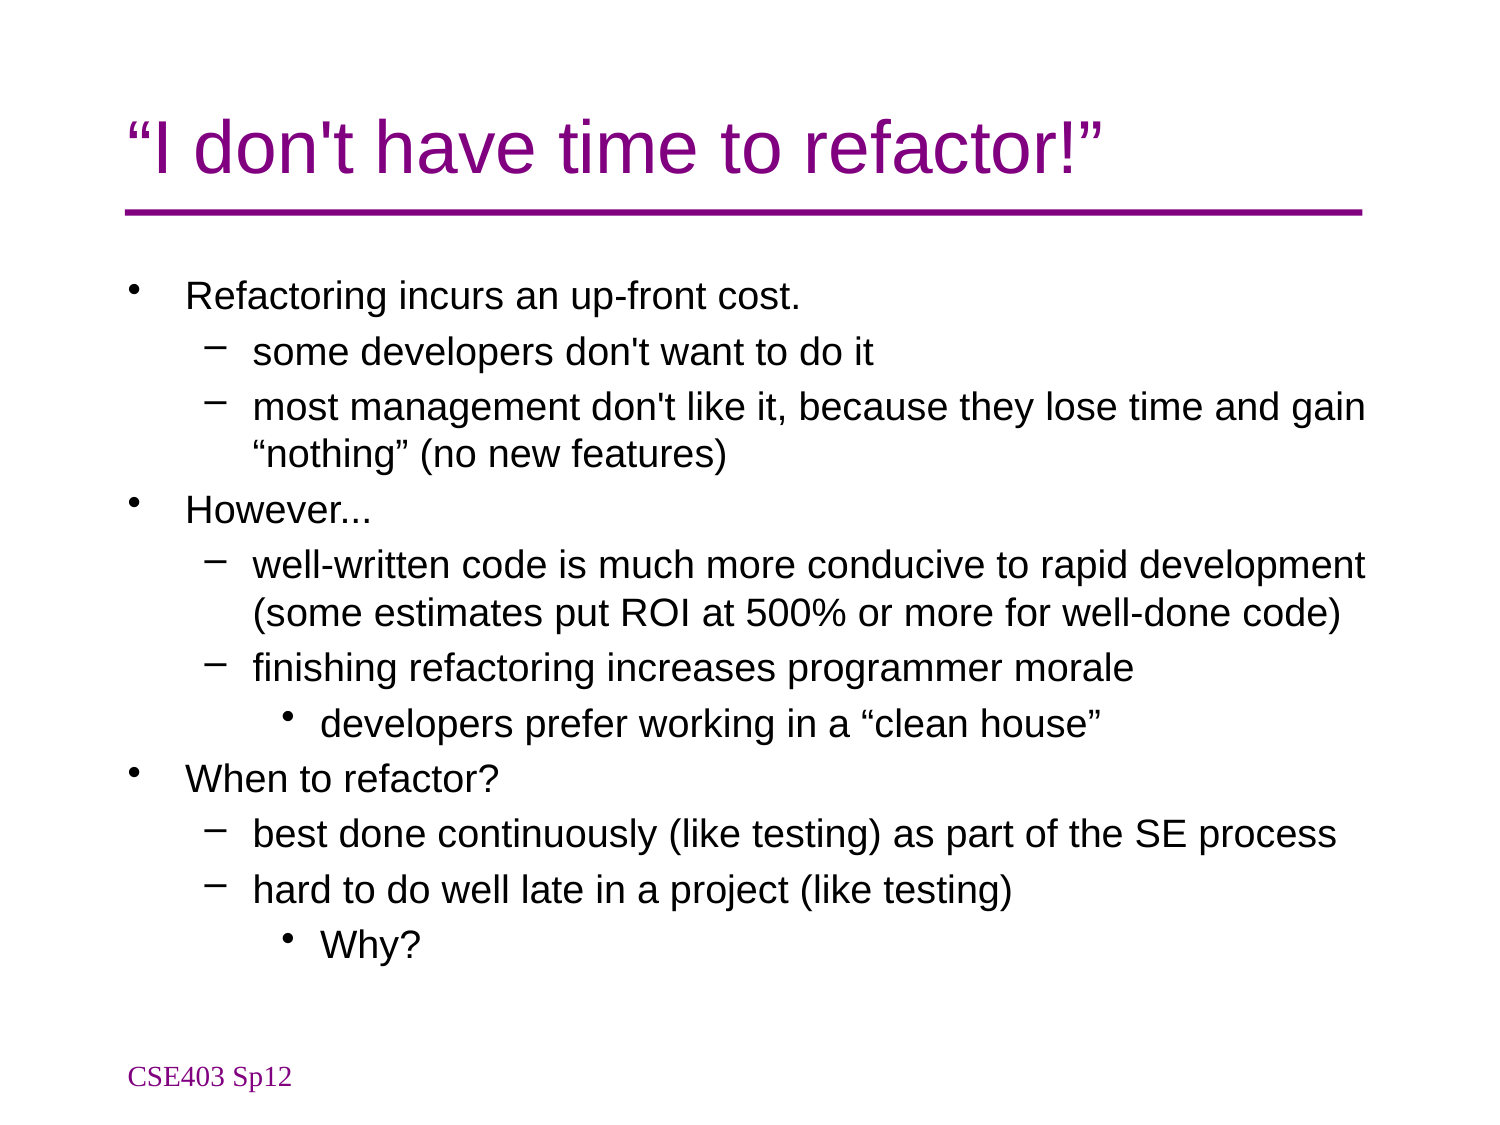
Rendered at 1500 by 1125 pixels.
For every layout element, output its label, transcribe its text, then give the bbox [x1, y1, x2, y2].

title “I don't have time to refactor!” [112, 49, 1388, 238]
slide_number CSE403 Sp12 [112, 1049, 426, 1125]
list Refactoring incurs an up-front cost. some developers don't want to do it most management don't like it, because they lose time and gain “nothing” (no new features) However... well-written code is much more conducive to rapid development (some estimates put ROI at 500% or more for well-done code) finishing refactoring increases programmer morale developers prefer working in a “clean house” When to refactor? best done continuously (like testing) as part of the SE process hard to do well late in a project (like testing) Why? [112, 262, 1388, 1001]
